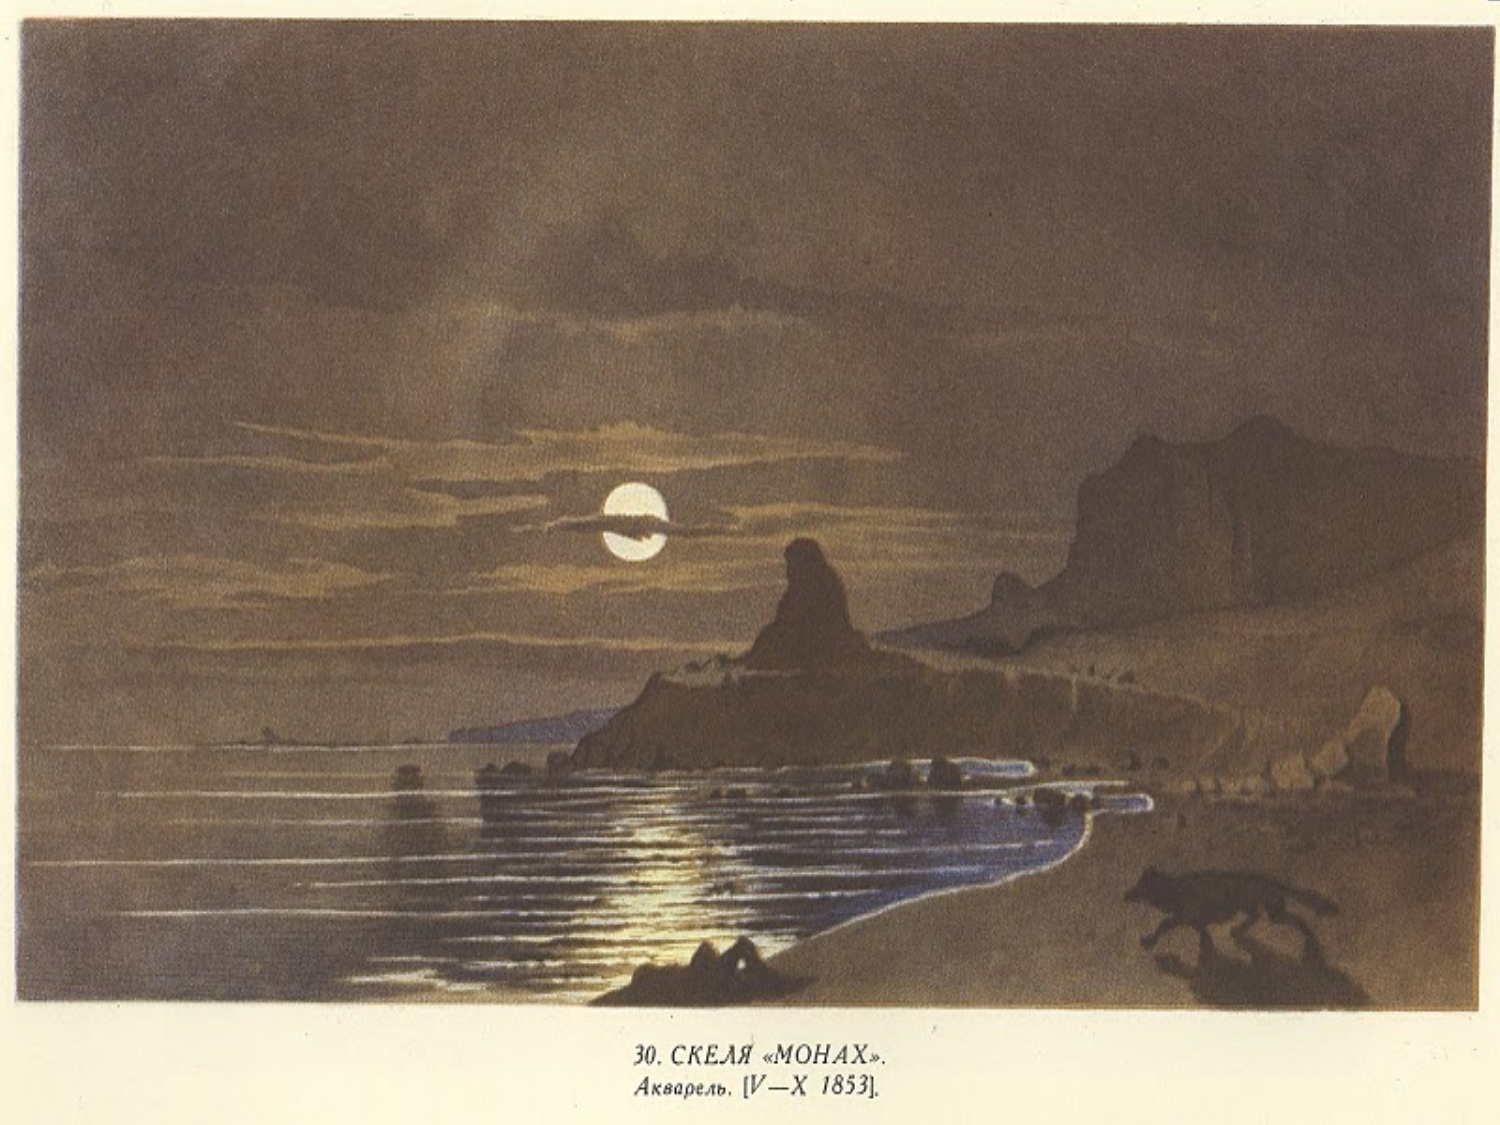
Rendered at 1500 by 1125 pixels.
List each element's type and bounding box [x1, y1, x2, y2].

list [0, 0, 1500, 1125]
